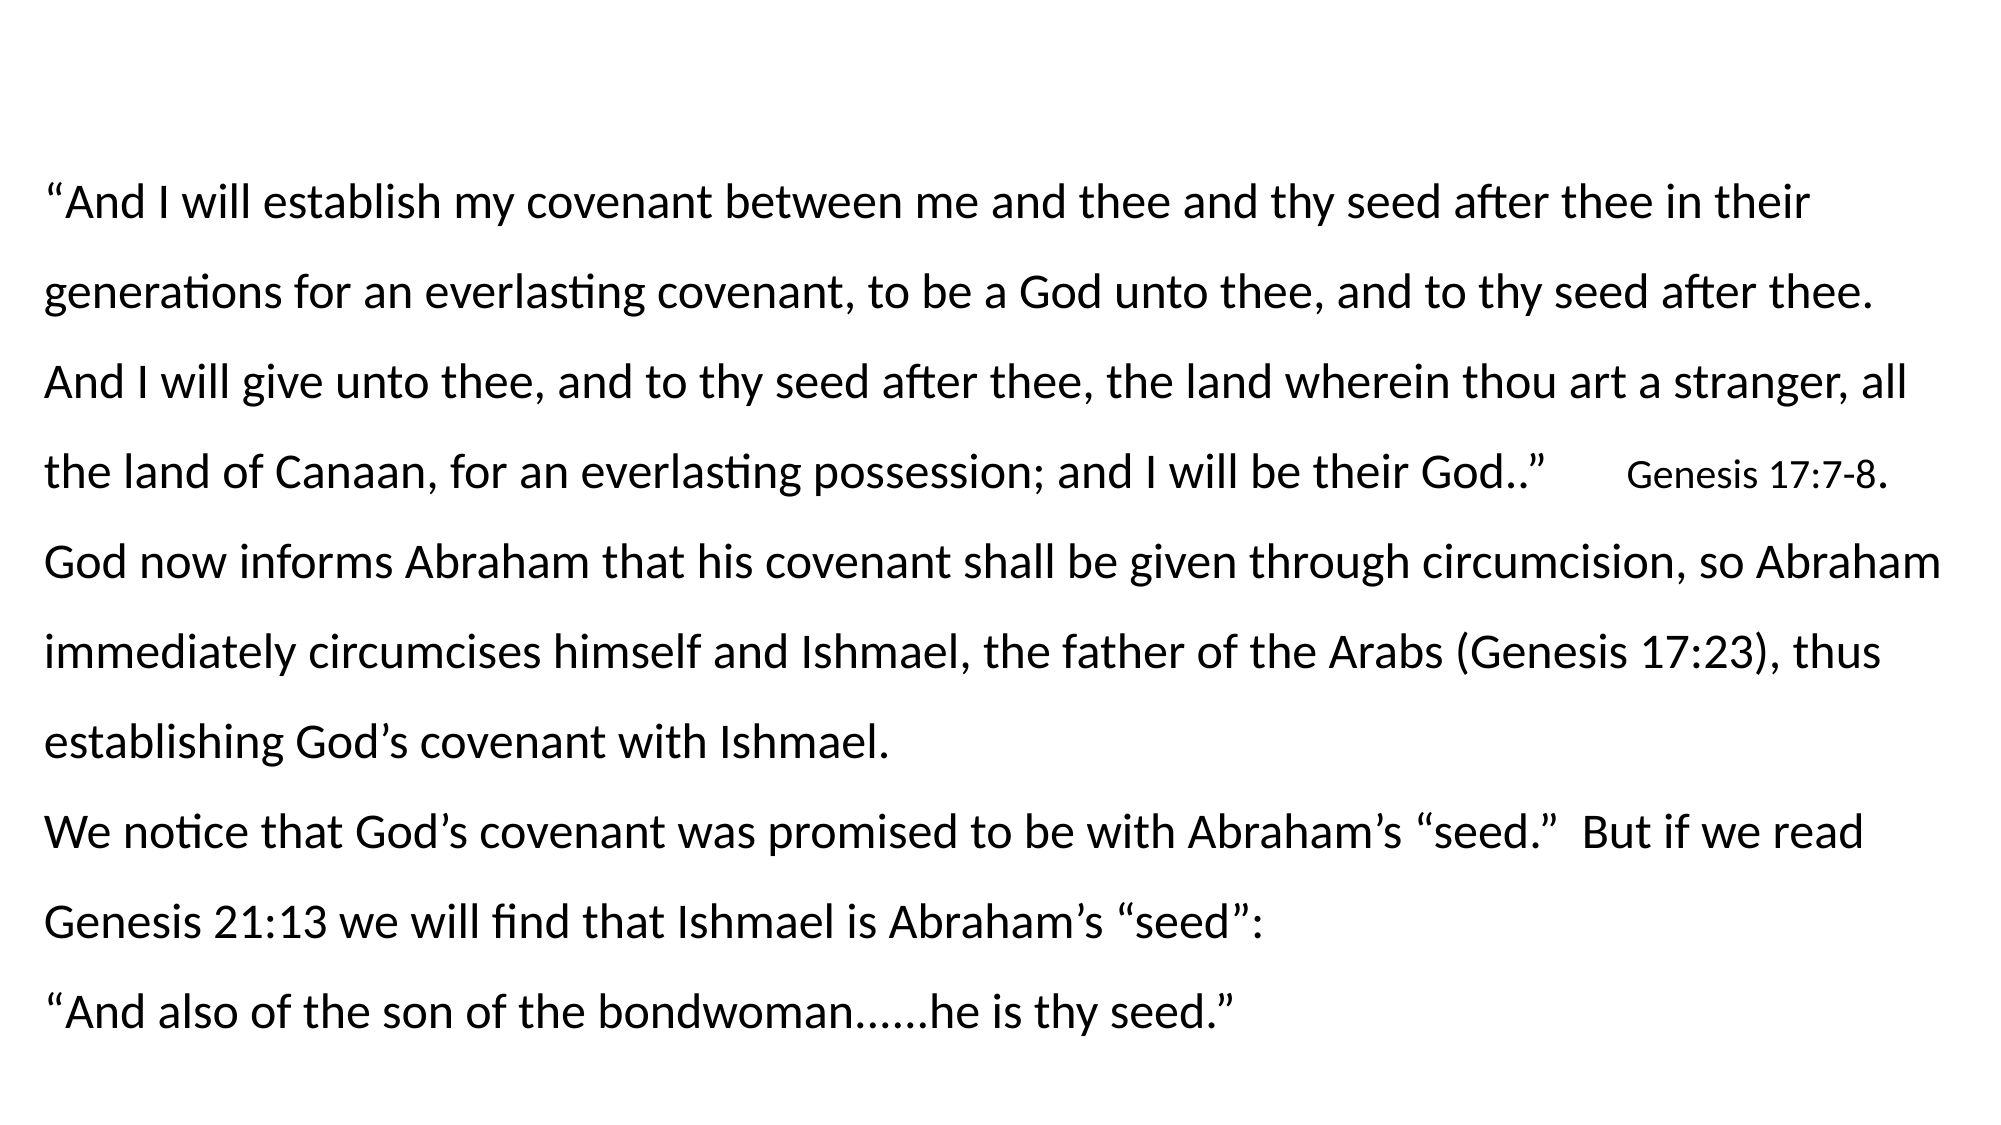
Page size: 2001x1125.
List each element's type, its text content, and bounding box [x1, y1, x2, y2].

list “And I will establish my covenant between me and thee and thy seed after thee in their generations for an everlasting covenant, to be a God unto thee, and to thy seed after thee. And I will give unto thee, and to thy seed after thee, the land wherein thou art a stranger, all the land of Canaan, for an everlasting possession; and I will be their God..” Genesis 17:7-8. God now informs Abraham that his covenant shall be given through circumcision, so Abraham immediately circumcises himself and Ishmael, the father of the Arabs (Genesis 17:23), thus establishing God’s covenant with Ishmael. We notice that God’s covenant was promised to be with Abraham’s “seed.” But if we read Genesis 21:13 we will find that Ishmael is Abraham’s “seed”: “And also of the son of the bondwoman......he is thy seed.” [28, 130, 1964, 1046]
